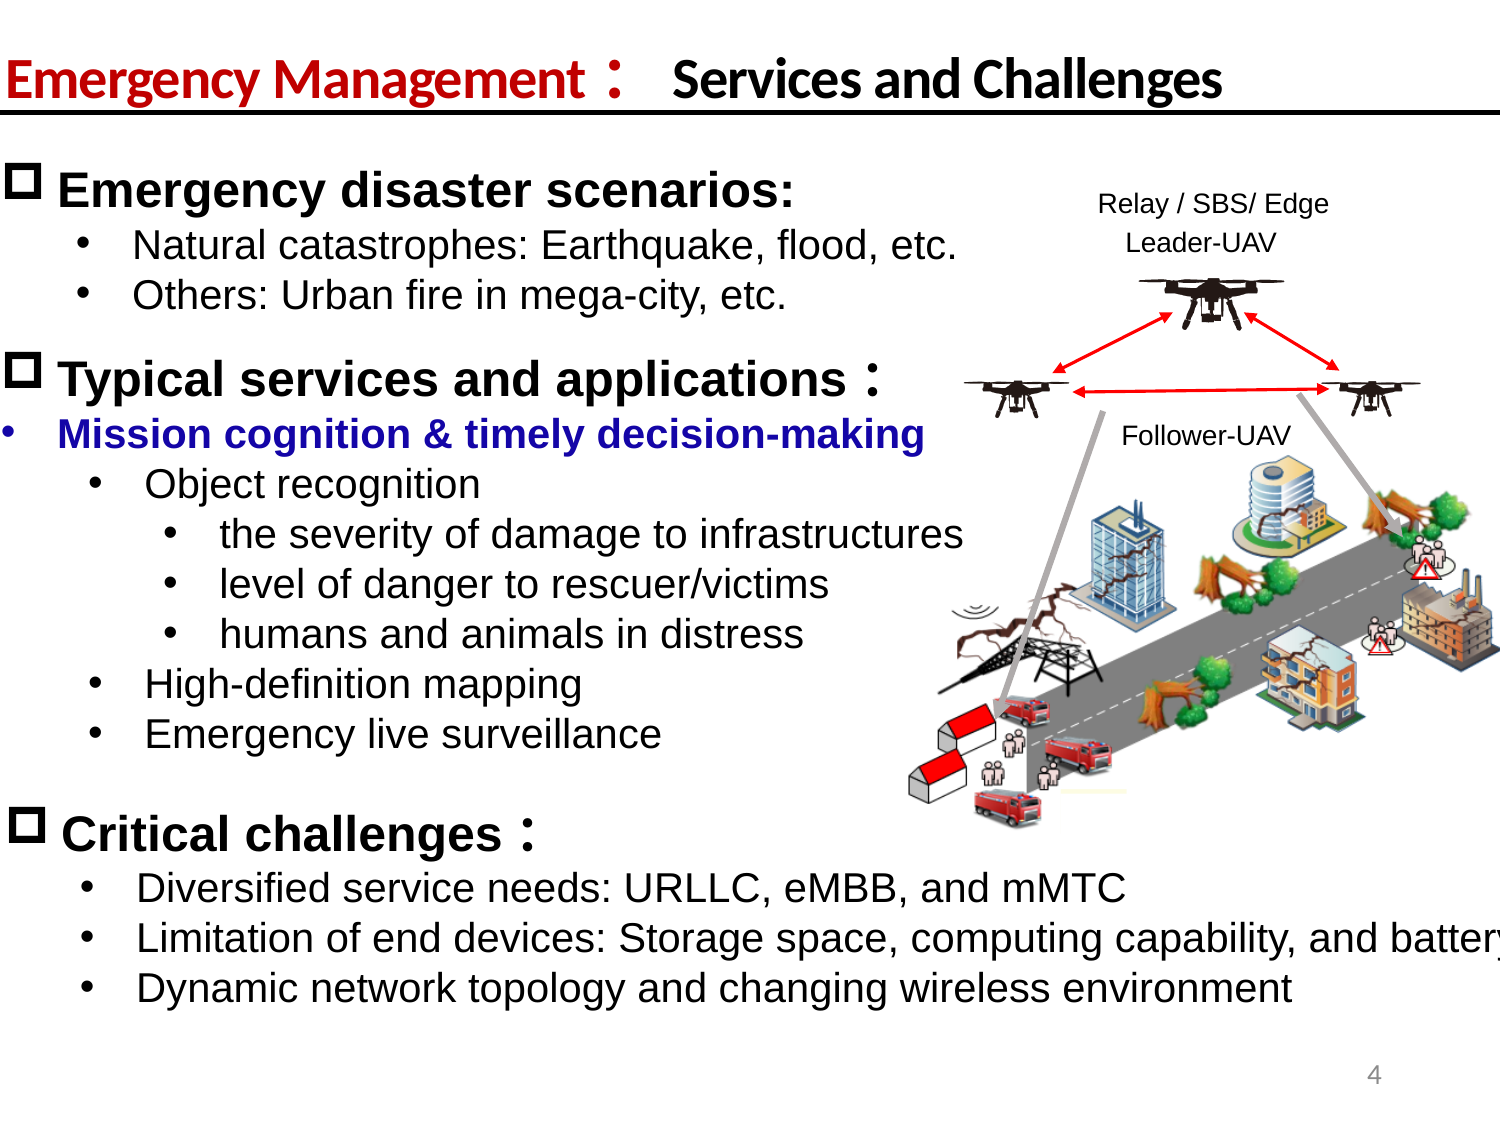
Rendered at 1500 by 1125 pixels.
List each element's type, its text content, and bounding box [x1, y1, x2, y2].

text_box Typical services and applications： Mission cognition & timely decision-making [0, 339, 883, 449]
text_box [0, 449, 1365, 768]
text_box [0, 793, 1500, 1101]
text_box Emergency disaster scenarios: Natural catastrophes: Earthquake, flood, etc. Others: Urban fire in mega-city, etc. [0, 150, 1201, 325]
text_box Emergency Management：Services and Challenges [0, 43, 1500, 118]
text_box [883, 177, 1500, 793]
